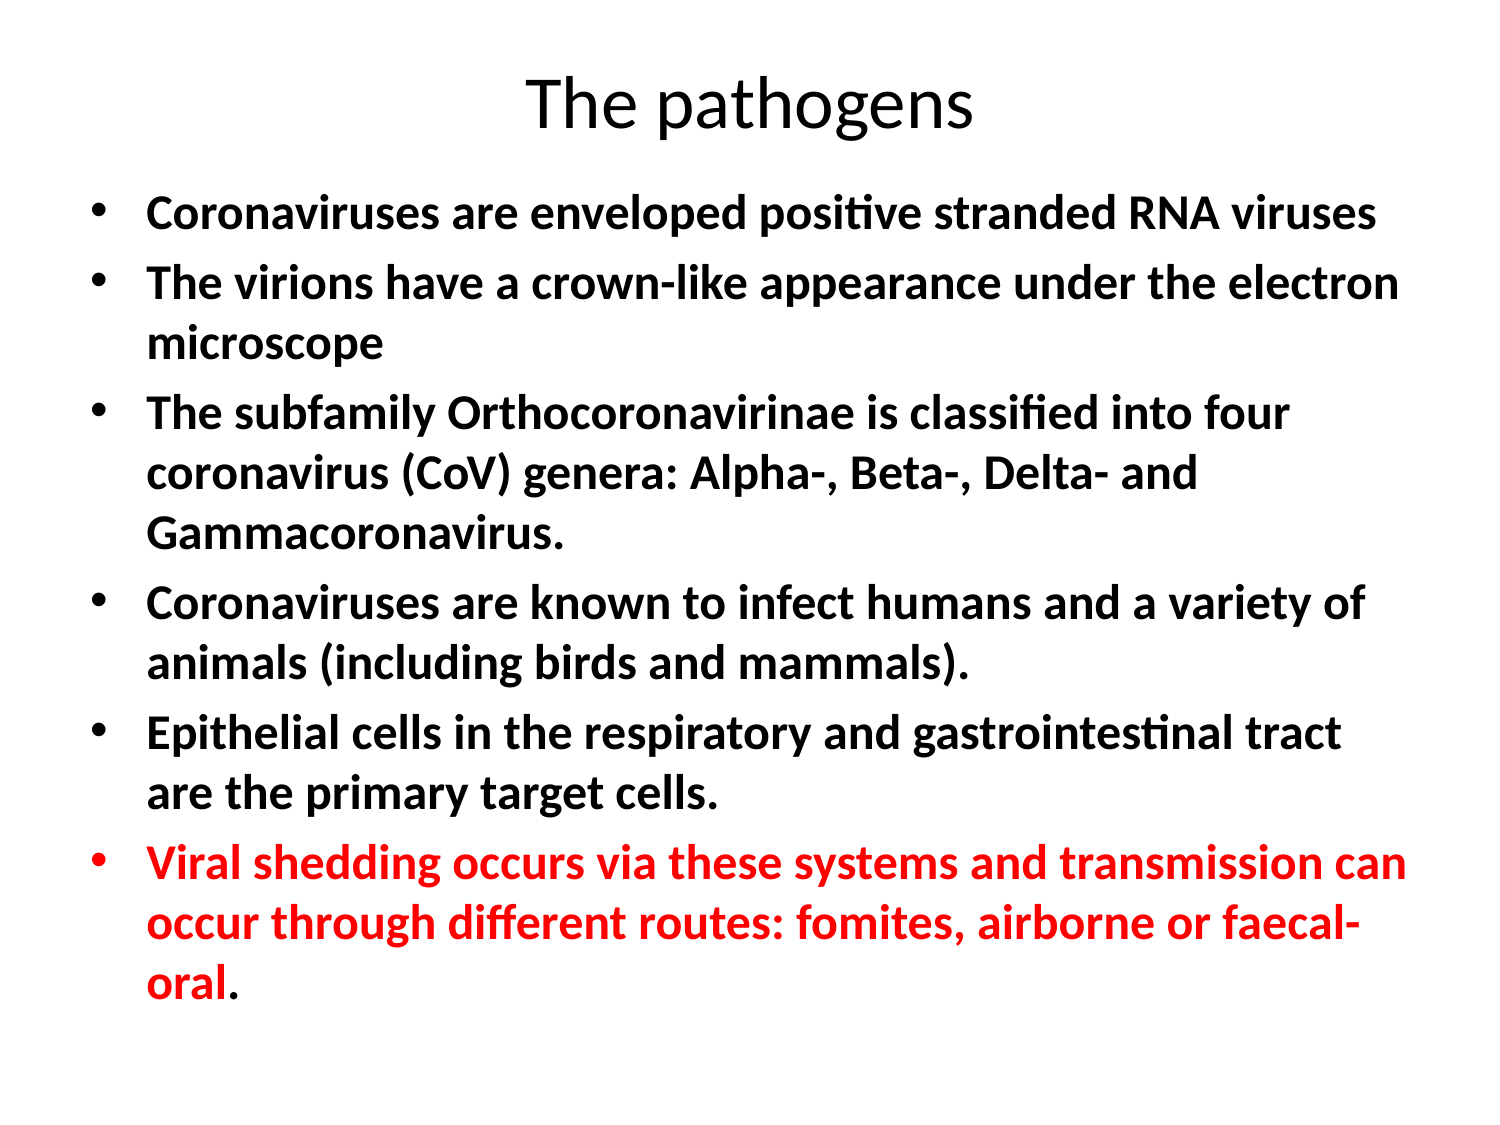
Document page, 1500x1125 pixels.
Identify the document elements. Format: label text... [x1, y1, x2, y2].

title The pathogens [75, 5, 1425, 171]
list Coronaviruses are enveloped positive stranded RNA viruses The virions have a crown-like appearance under the electron microscope The subfamily Orthocoronavirinae is classified into four coronavirus (CoV) genera: Alpha-, Beta-, Delta- and Gammacoronavirus. Coronaviruses are known to infect humans and a variety of animals (including birds and mammals). Epithelial cells in the respiratory and gastrointestinal tract are the primary target cells. Viral shedding occurs via these systems and transmission can occur through different routes: fomites, airborne or faecal-oral. [75, 171, 1425, 915]
